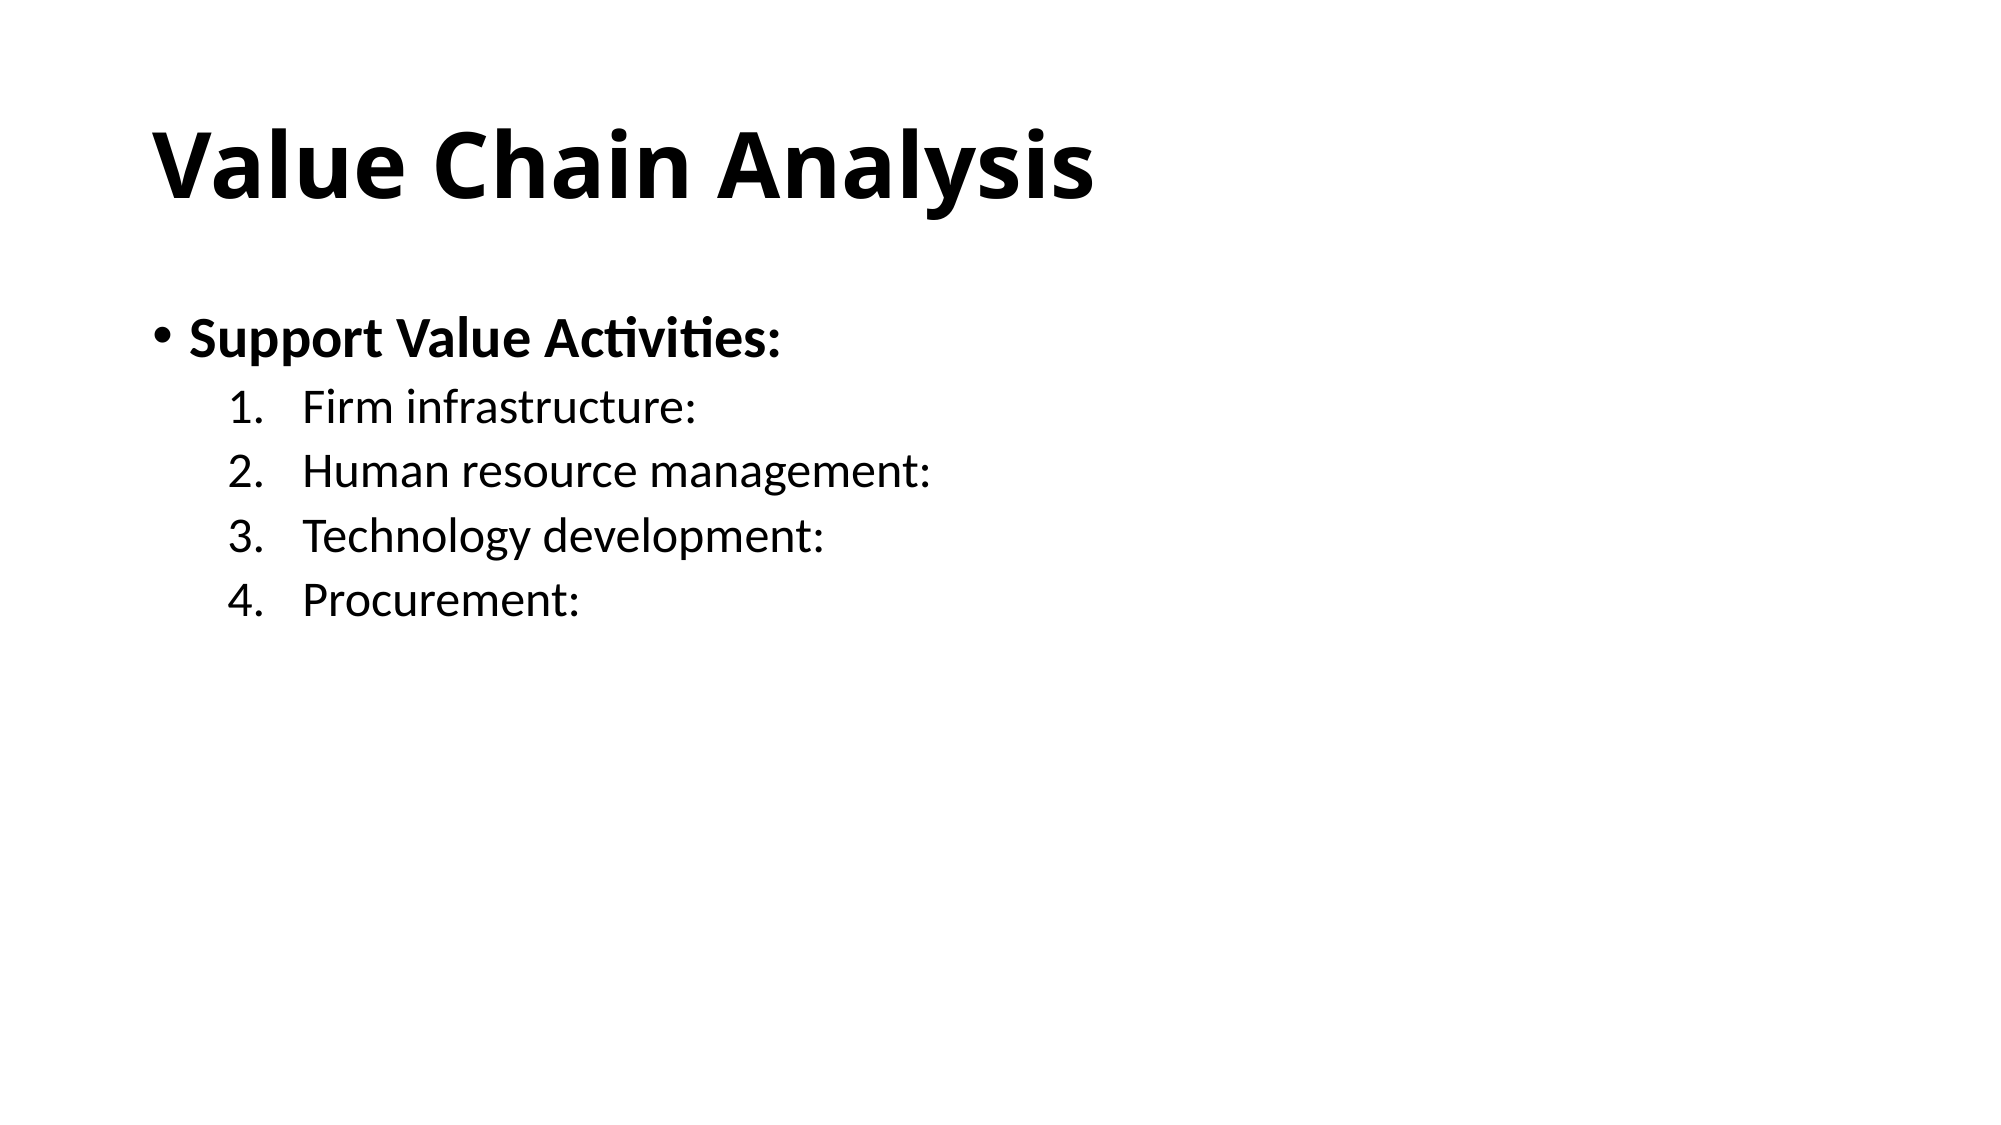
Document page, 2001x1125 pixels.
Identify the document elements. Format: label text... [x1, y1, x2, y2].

title Value Chain Analysis [137, 59, 1863, 278]
list Support Value Activities: Firm infrastructure: Human resource management: Technology development: Procurement: [137, 299, 1863, 1014]
